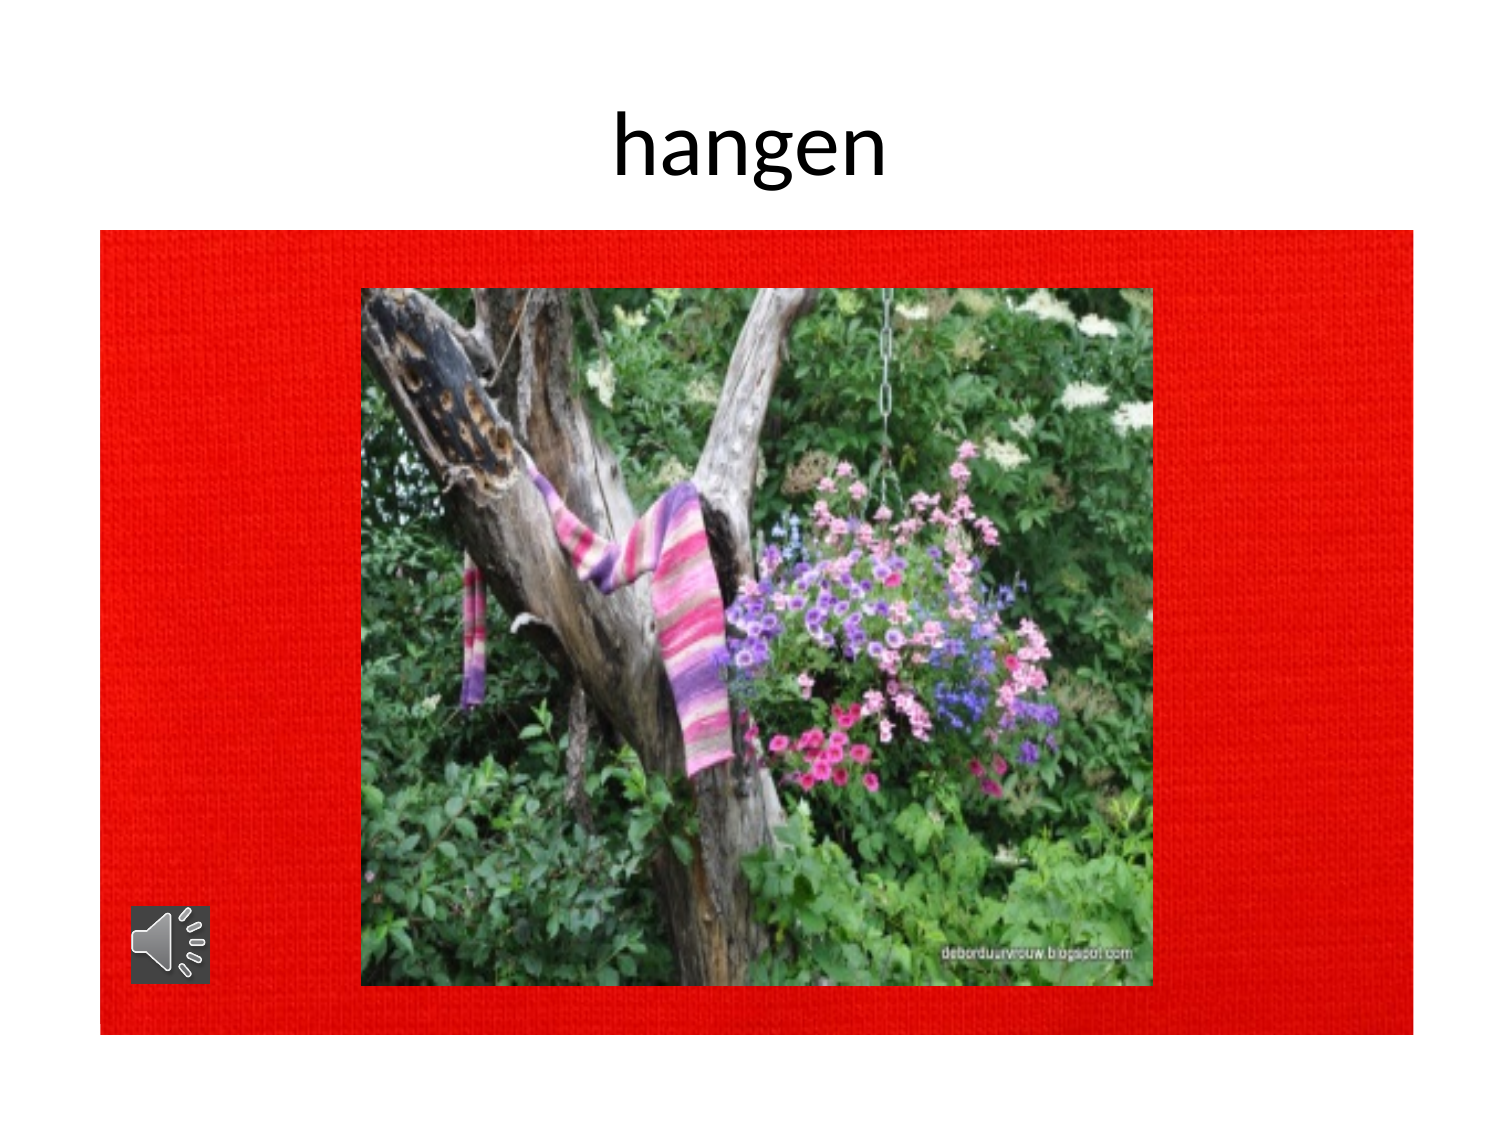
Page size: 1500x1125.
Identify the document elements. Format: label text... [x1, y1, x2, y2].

title hangen [75, 45, 1425, 233]
picture [100, 230, 1414, 1036]
